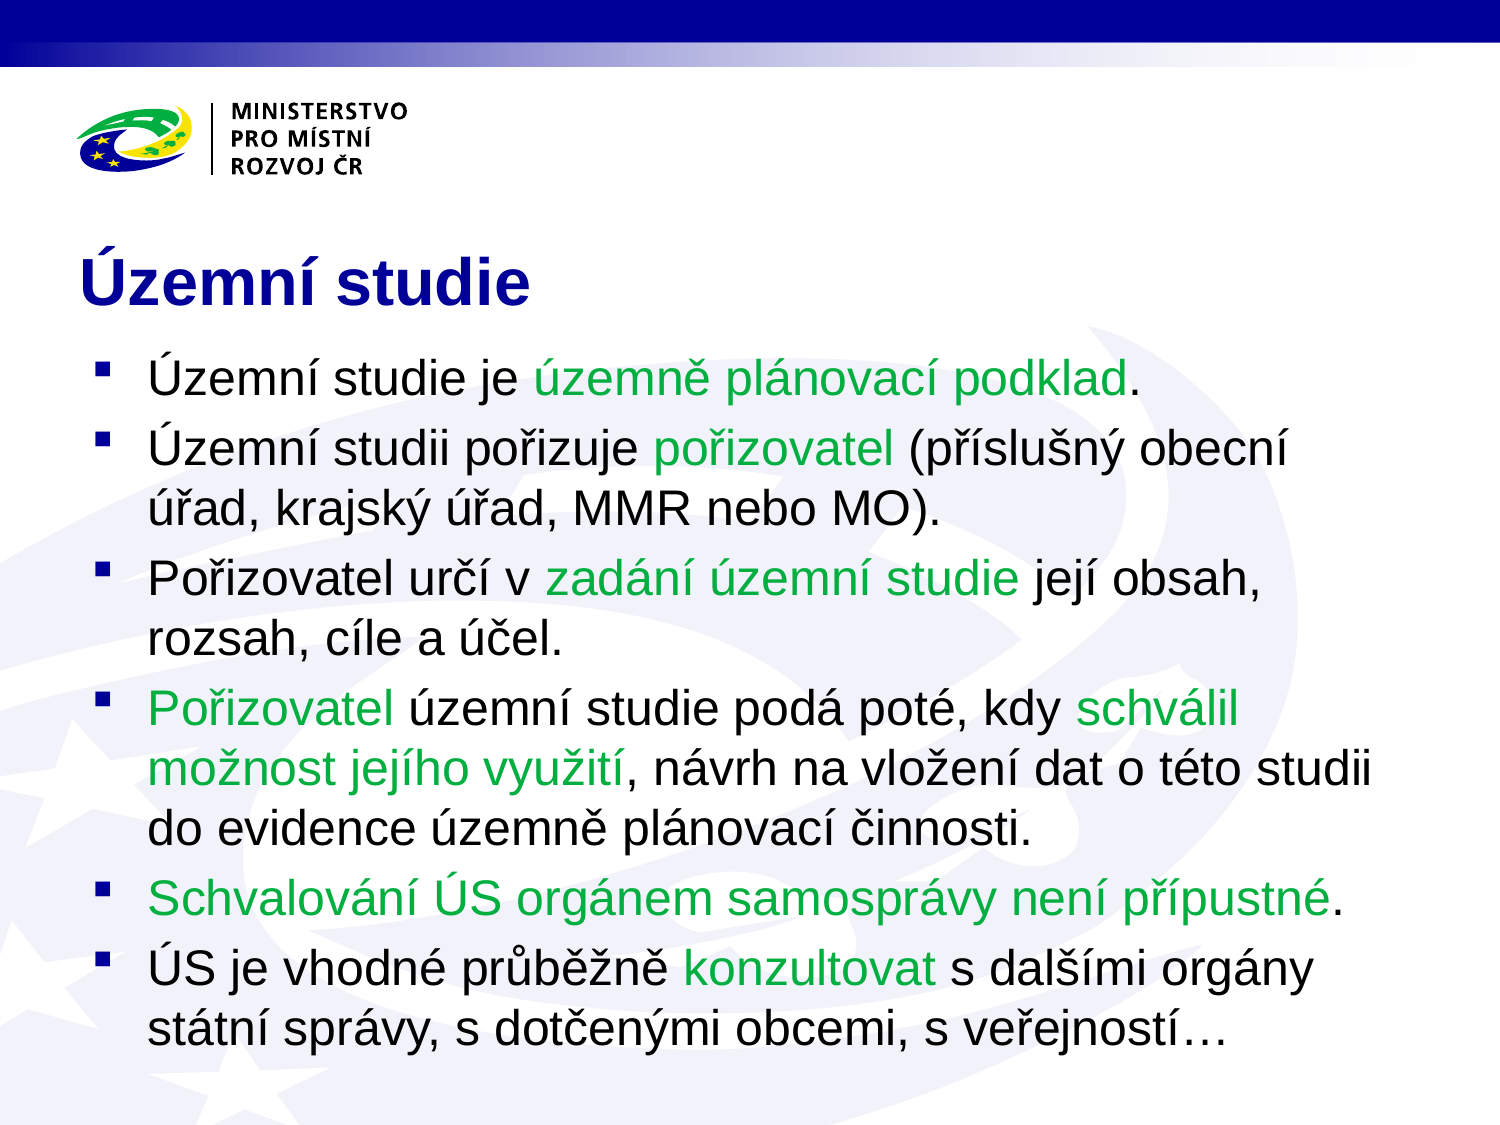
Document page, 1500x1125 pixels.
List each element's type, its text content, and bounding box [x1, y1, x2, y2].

title Územní studie [64, 231, 1425, 315]
list Územní studie je územně plánovací podklad. Územní studii pořizuje pořizovatel (příslušný obecní úřad, krajský úřad, MMR nebo MO). Pořizovatel určí v zadání územní studie její obsah, rozsah, cíle a účel. Pořizovatel územní studie podá poté, kdy schválil možnost jejího využití, návrh na vložení dat o této studii do evidence územně plánovací činnosti. Schvalování ÚS orgánem samosprávy není přípustné. ÚS je vhodné průběžně konzultovat s dalšími orgány státní správy, s dotčenými obcemi, s veřejností… [76, 338, 1427, 1059]
